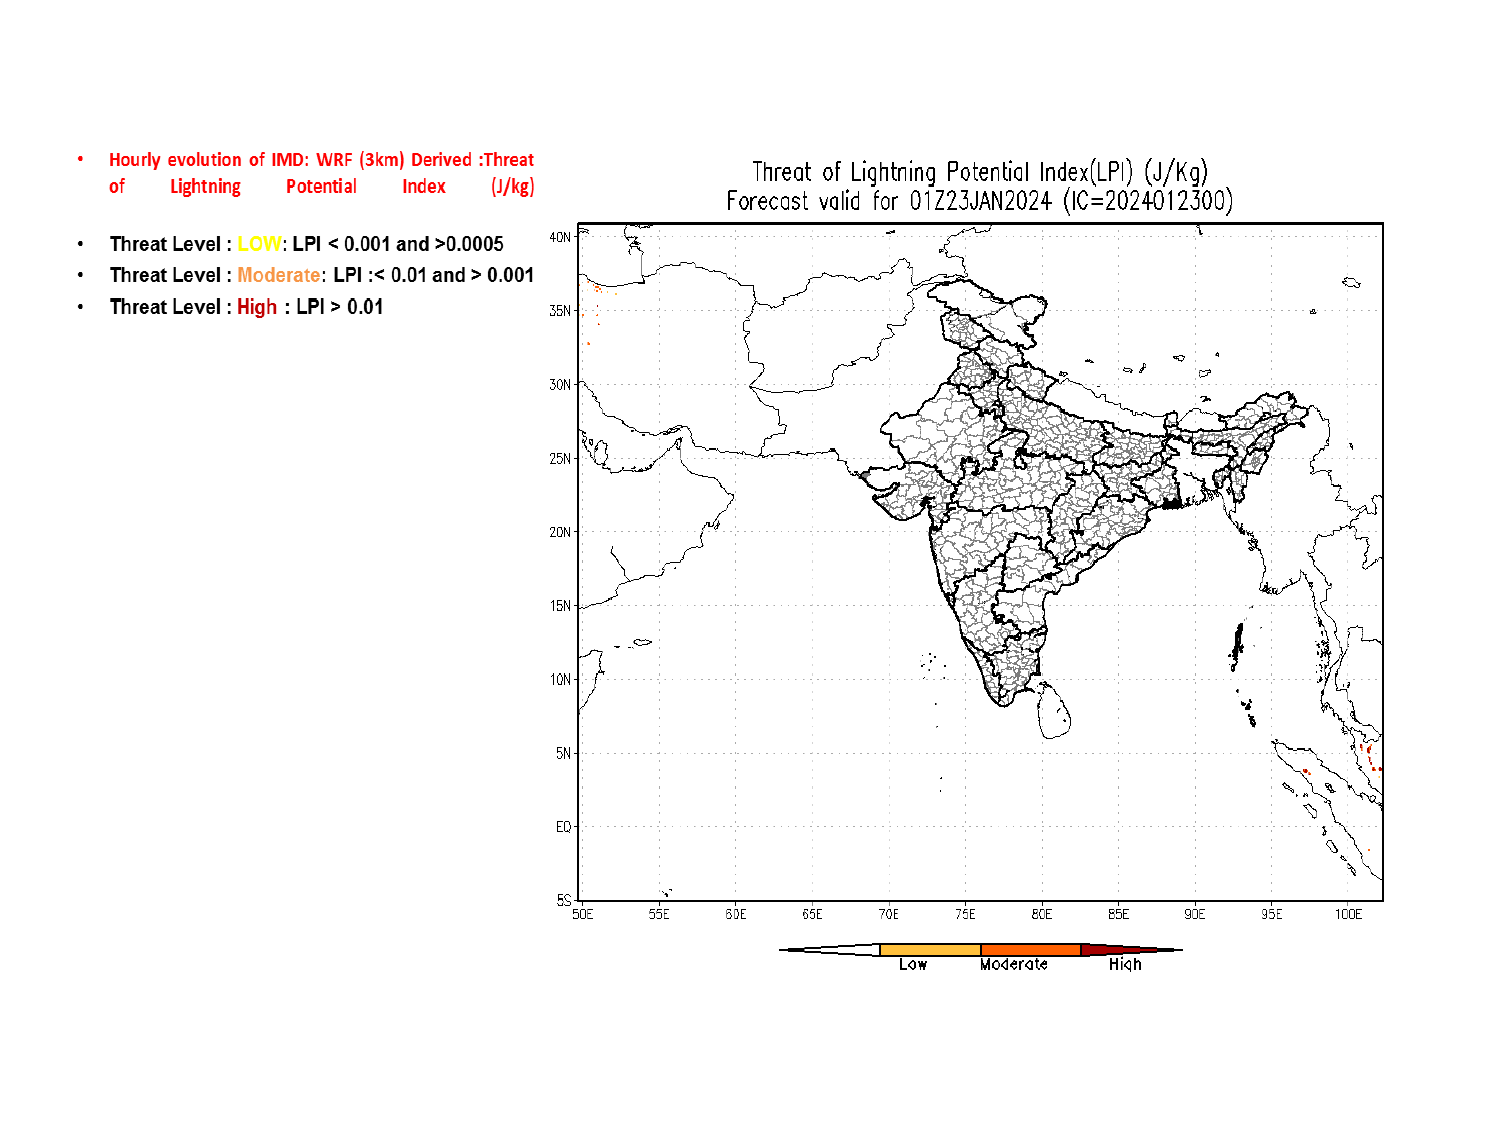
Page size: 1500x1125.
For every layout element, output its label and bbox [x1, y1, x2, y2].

picture [74, 149, 1426, 976]
